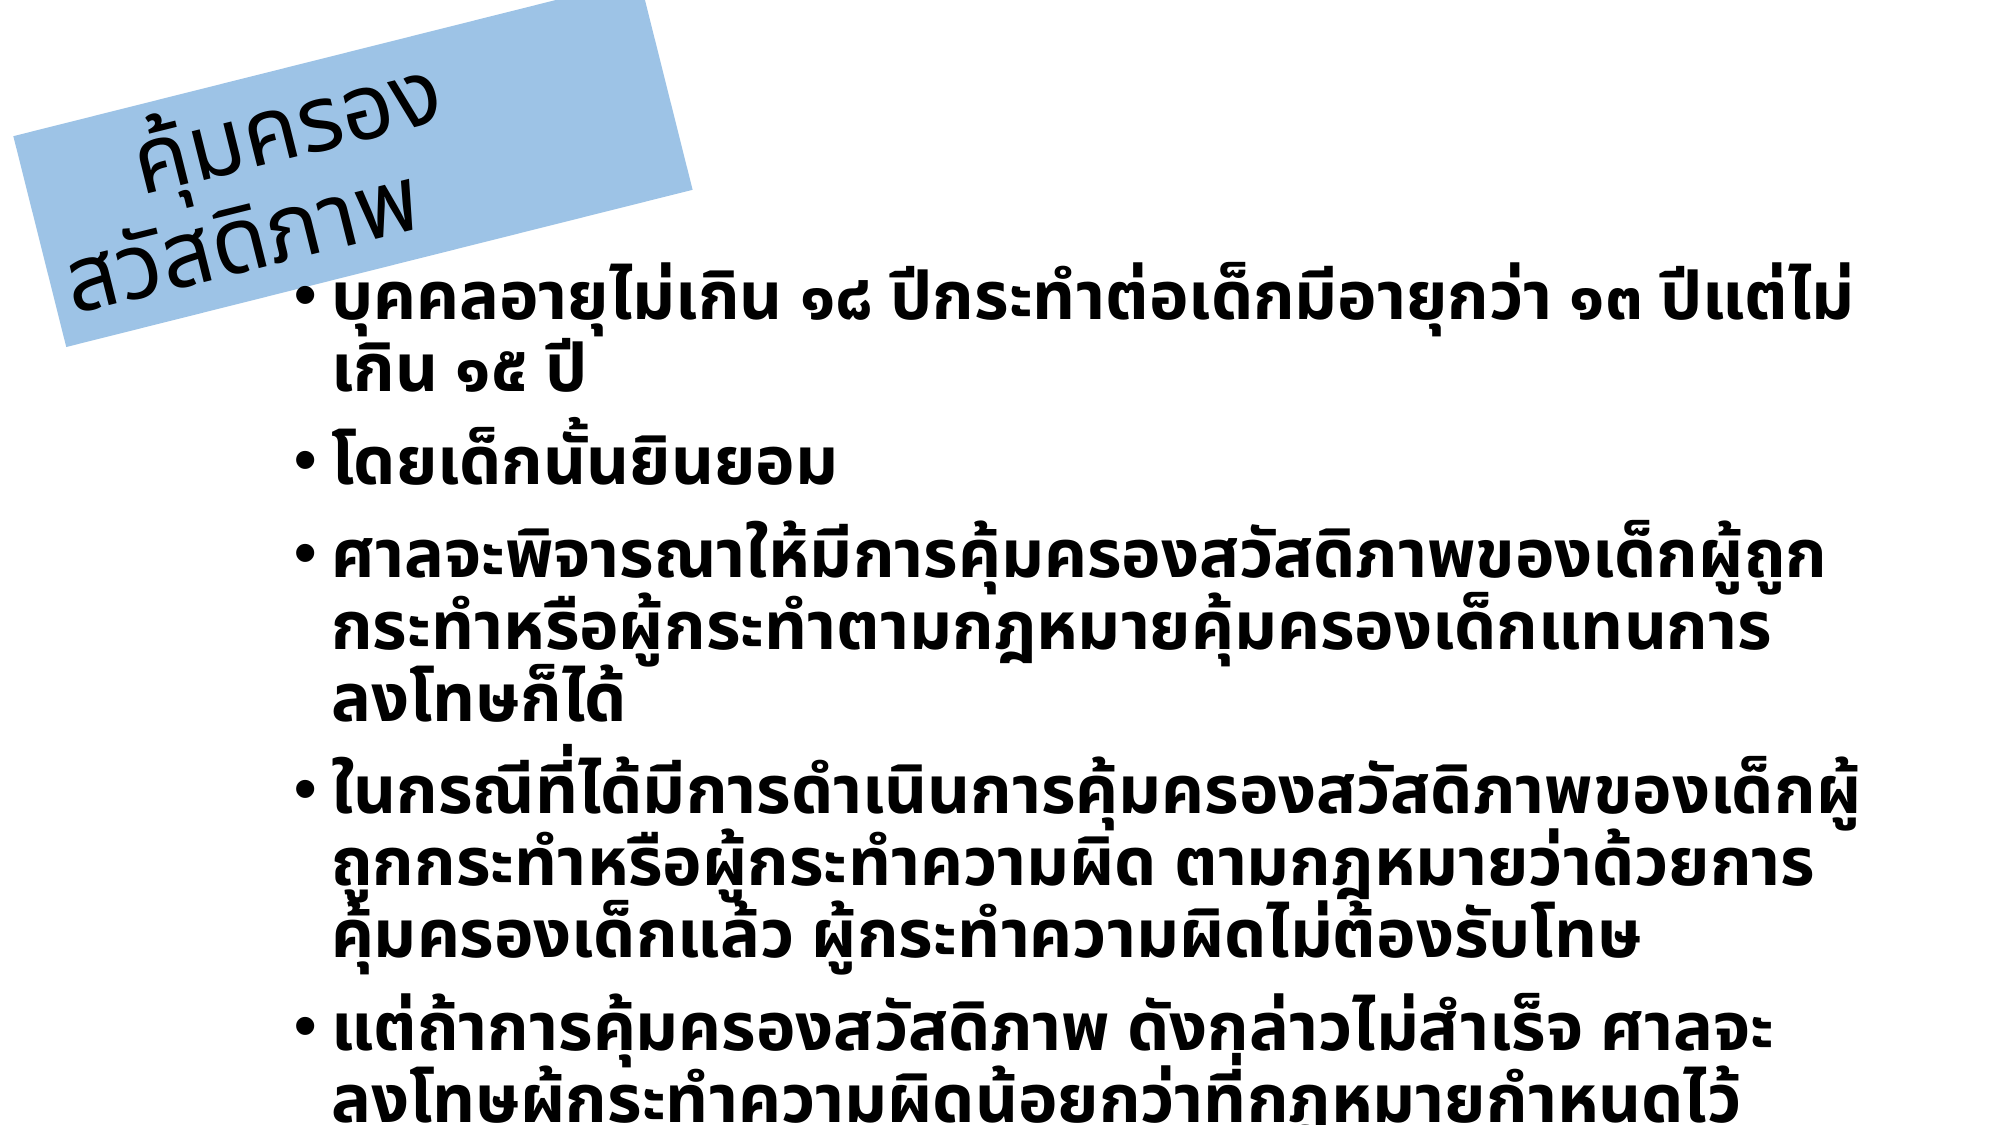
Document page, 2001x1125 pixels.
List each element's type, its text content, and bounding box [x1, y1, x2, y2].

title คุ้มครองสวัสดิภาพ [13, 0, 693, 348]
list บุคคลอายุไม่เกิน ๑๘ ปีกระทำต่อเด็กมีอายุกว่า ๑๓ ปีแต่ไม่เกิน ๑๕ ปี โดยเด็กนั้นยินยอม ศาลจะพิจารณาให้มีการคุ้มครองสวัสดิภาพของเด็กผู้ถูกกระทำหรือผู้กระทำตามกฎหมายคุ้มครองเด็กแทนการลงโทษก็ได้ ในกรณีที่ได้มีการดำเนินการคุ้มครองสวัสดิภาพของเด็กผู้ถูกกระทำหรือผู้กระทำความผิด ตามกฎหมายว่าด้วยการคุ้มครองเด็กแล้ว ผู้กระทำความผิดไม่ต้องรับโทษ แต่ถ้าการคุ้มครองสวัสดิภาพ ดังกล่าวไม่สำเร็จ ศาลจะลงโทษผู้กระทำความผิดน้อยกว่าที่กฎหมายกำหนดไว้สำหรับความผิดนั้น เพียงใดก็ได้ [278, 254, 1914, 1026]
